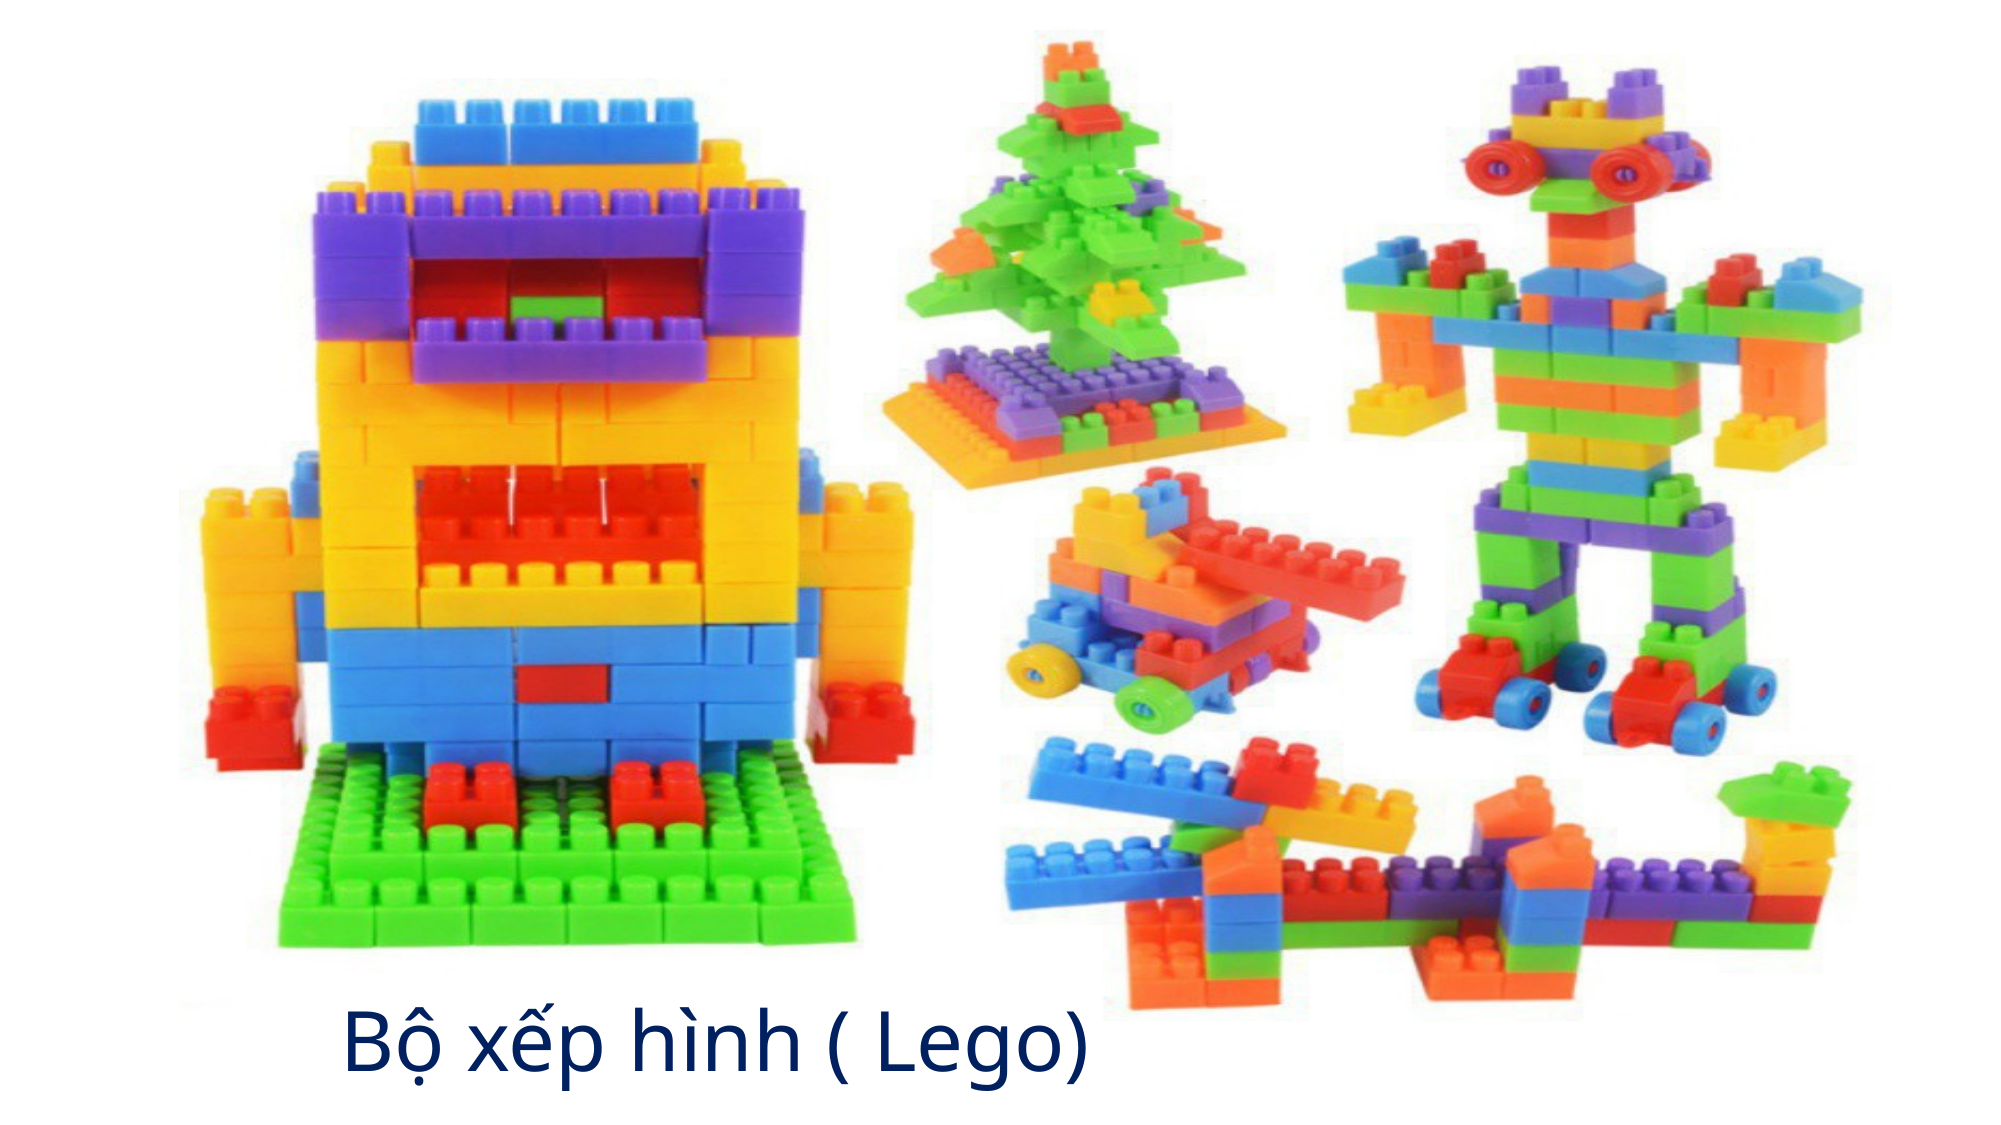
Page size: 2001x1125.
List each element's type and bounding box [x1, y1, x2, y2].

list [179, 0, 1892, 1125]
